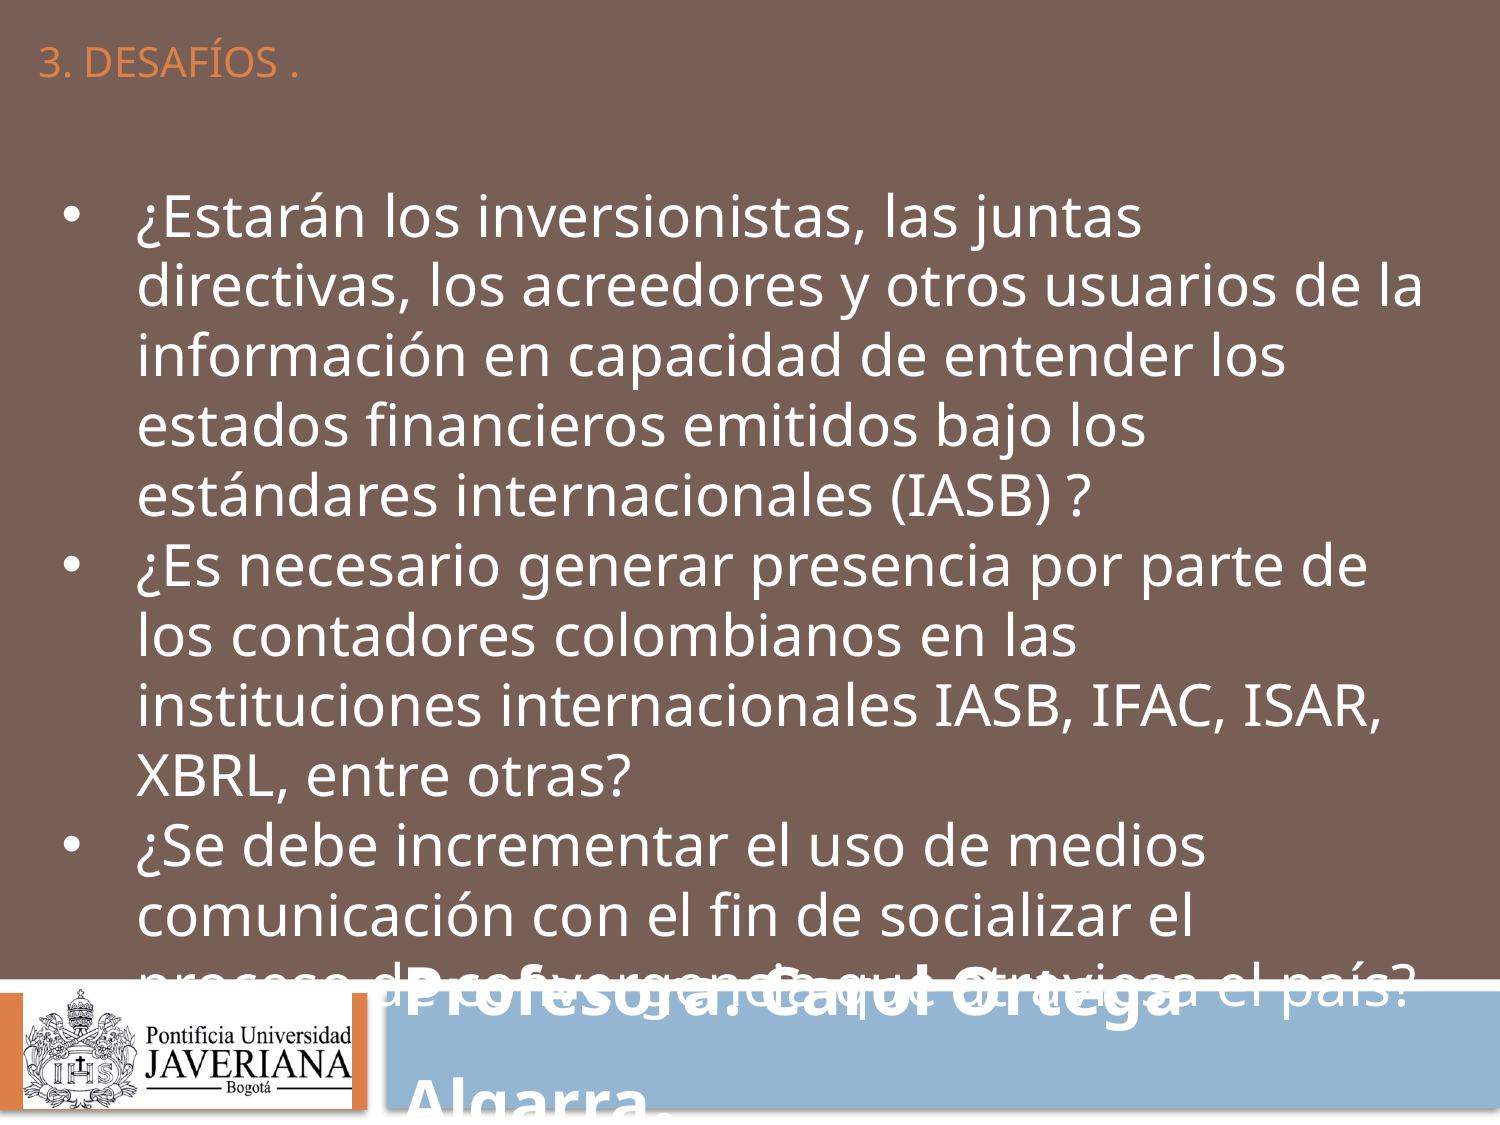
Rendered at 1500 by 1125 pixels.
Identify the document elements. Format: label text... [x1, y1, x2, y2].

subtitle Profesora: Carol Ortega Algarra. [387, 992, 1488, 1105]
text_box ¿Estarán los inversionistas, las juntas directivas, los acreedores y otros usuarios de la información en capacidad de entender los estados financieros emitidos bajo los estándares internacionales (IASB) ? ¿Es necesario generar presencia por parte de los contadores colombianos en las instituciones internacionales IASB, IFAC, ISAR, XBRL, entre otras? ¿Se debe incrementar el uso de medios comunicación con el fin de socializar el proceso de convergencia que atraviesa el país? [46, 171, 1442, 1096]
text_box 3. DESAFÍOS . [23, 11, 1500, 94]
picture [23, 989, 352, 1109]
